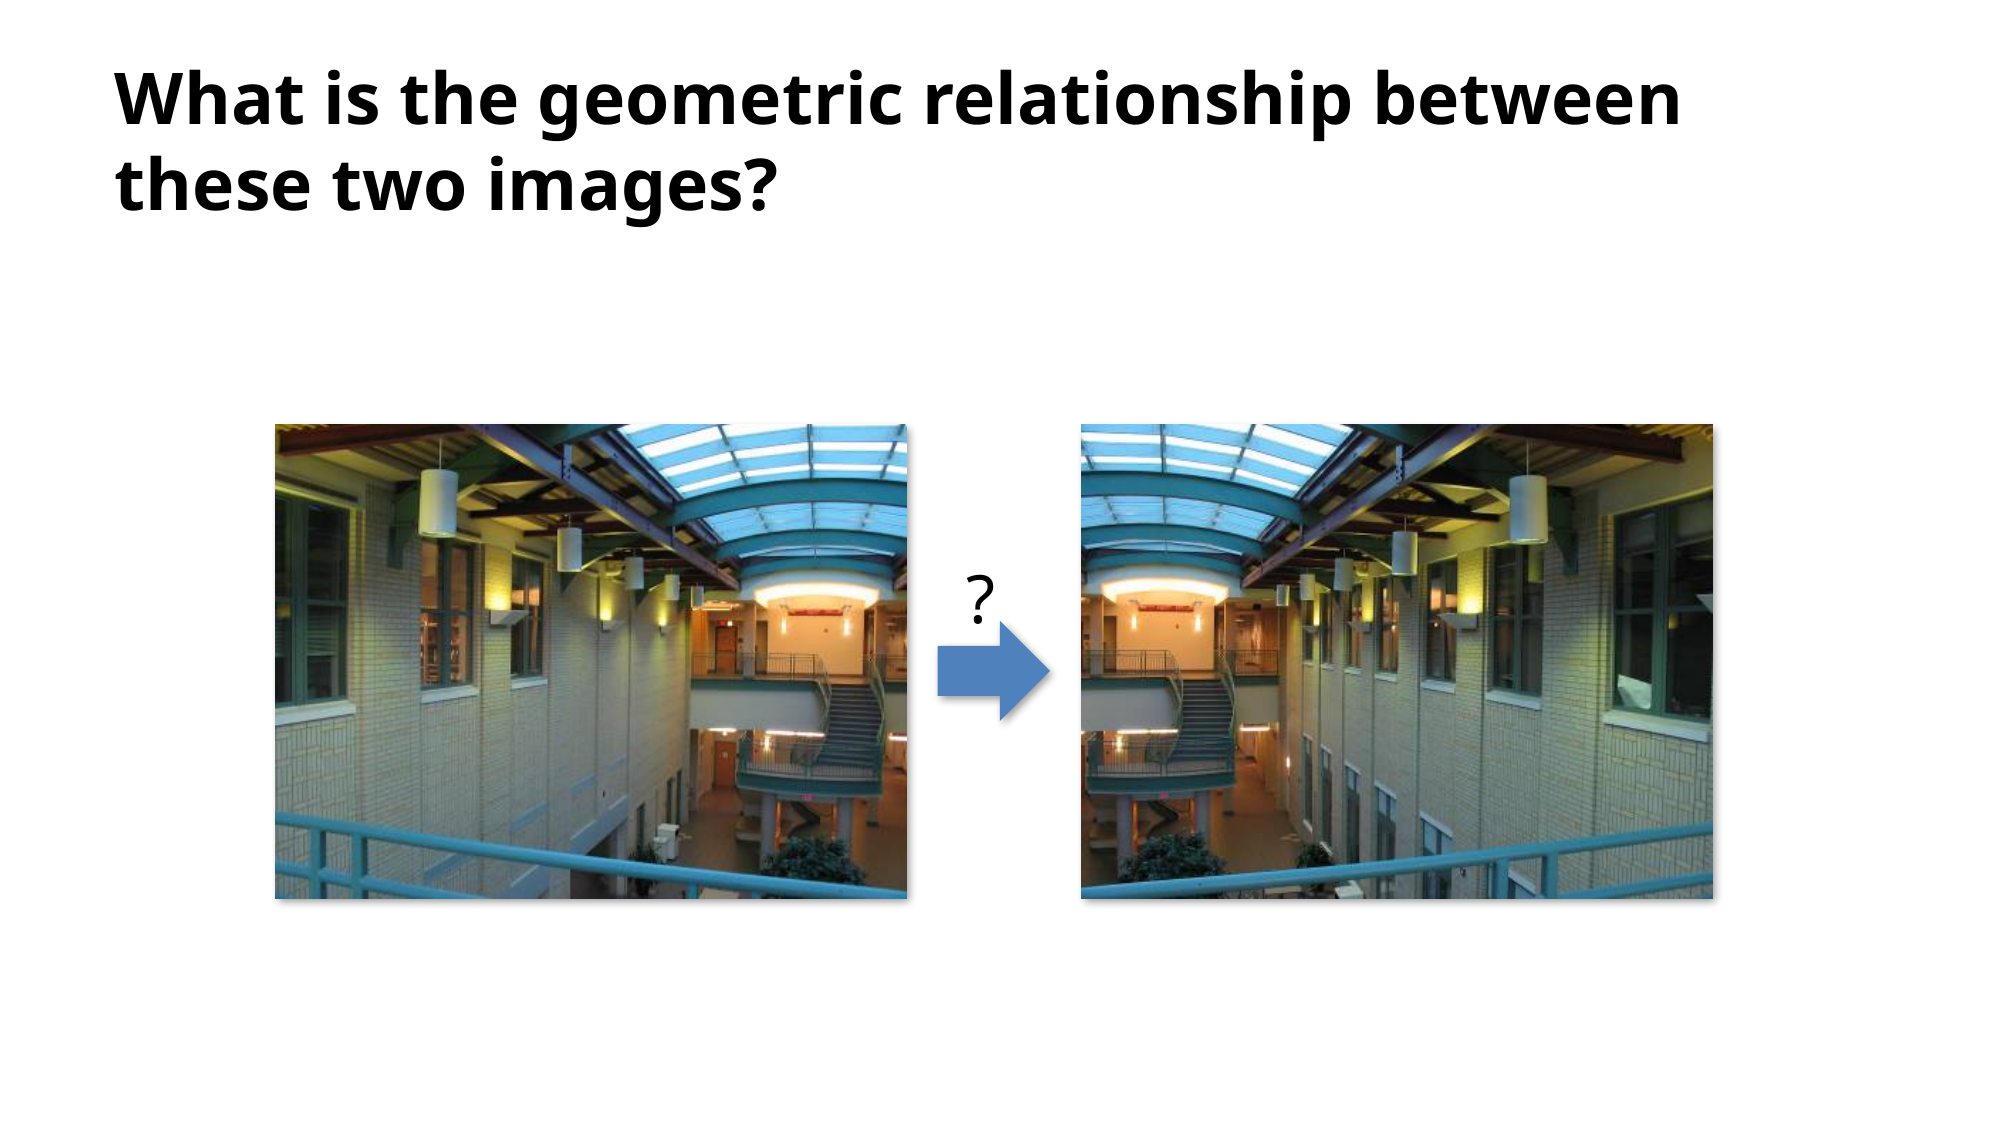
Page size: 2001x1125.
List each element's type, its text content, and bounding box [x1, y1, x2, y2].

picture [274, 424, 907, 900]
title What is the geometric relationship between these two images? [99, 45, 1900, 233]
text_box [937, 549, 1051, 722]
picture [1080, 424, 1713, 900]
